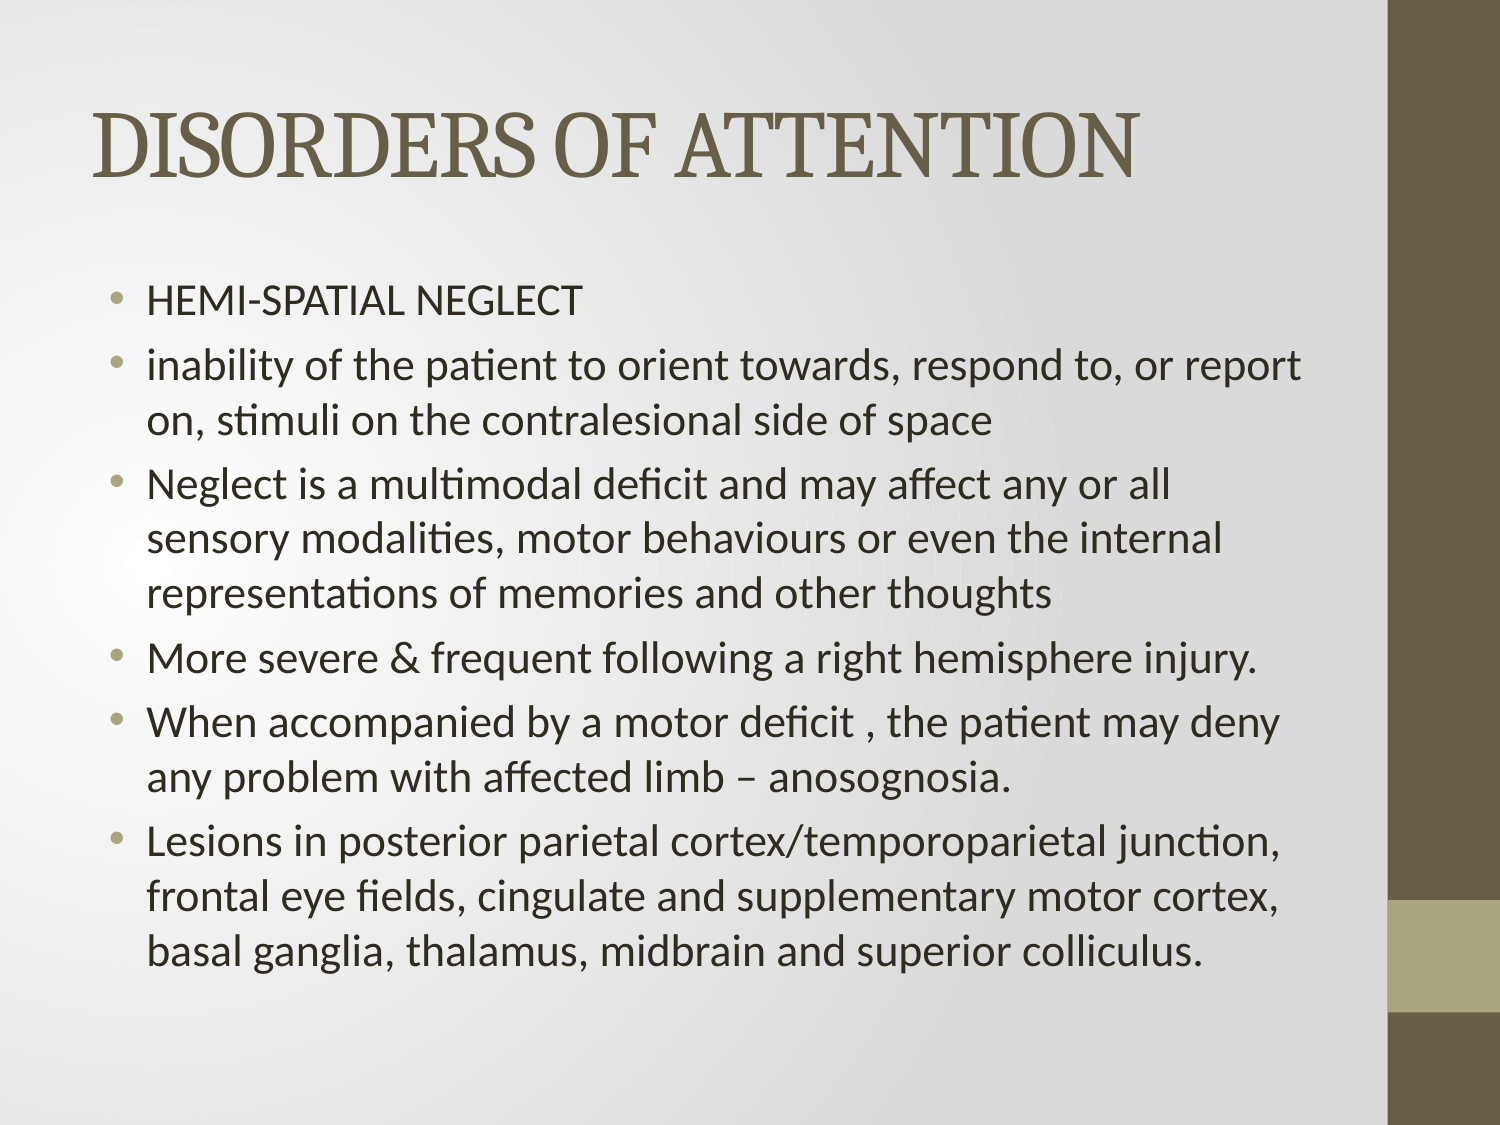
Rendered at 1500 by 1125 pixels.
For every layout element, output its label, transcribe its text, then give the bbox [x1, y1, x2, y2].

list HEMI-SPATIAL NEGLECT inability of the patient to orient towards, respond to, or report on, stimuli on the contralesional side of space Neglect is a multimodal deficit and may affect any or all sensory modalities, motor behaviours or even the internal representations of memories and other thoughts More severe & frequent following a right hemisphere injury. When accompanied by a motor deficit , the patient may deny any problem with affected limb – anosognosia. Lesions in posterior parietal cortex/temporoparietal junction, frontal eye fields, cingulate and supplementary motor cortex, basal ganglia, thalamus, midbrain and superior colliculus. [75, 262, 1325, 1050]
title DISORDERS OF ATTENTION [75, 45, 1325, 233]
